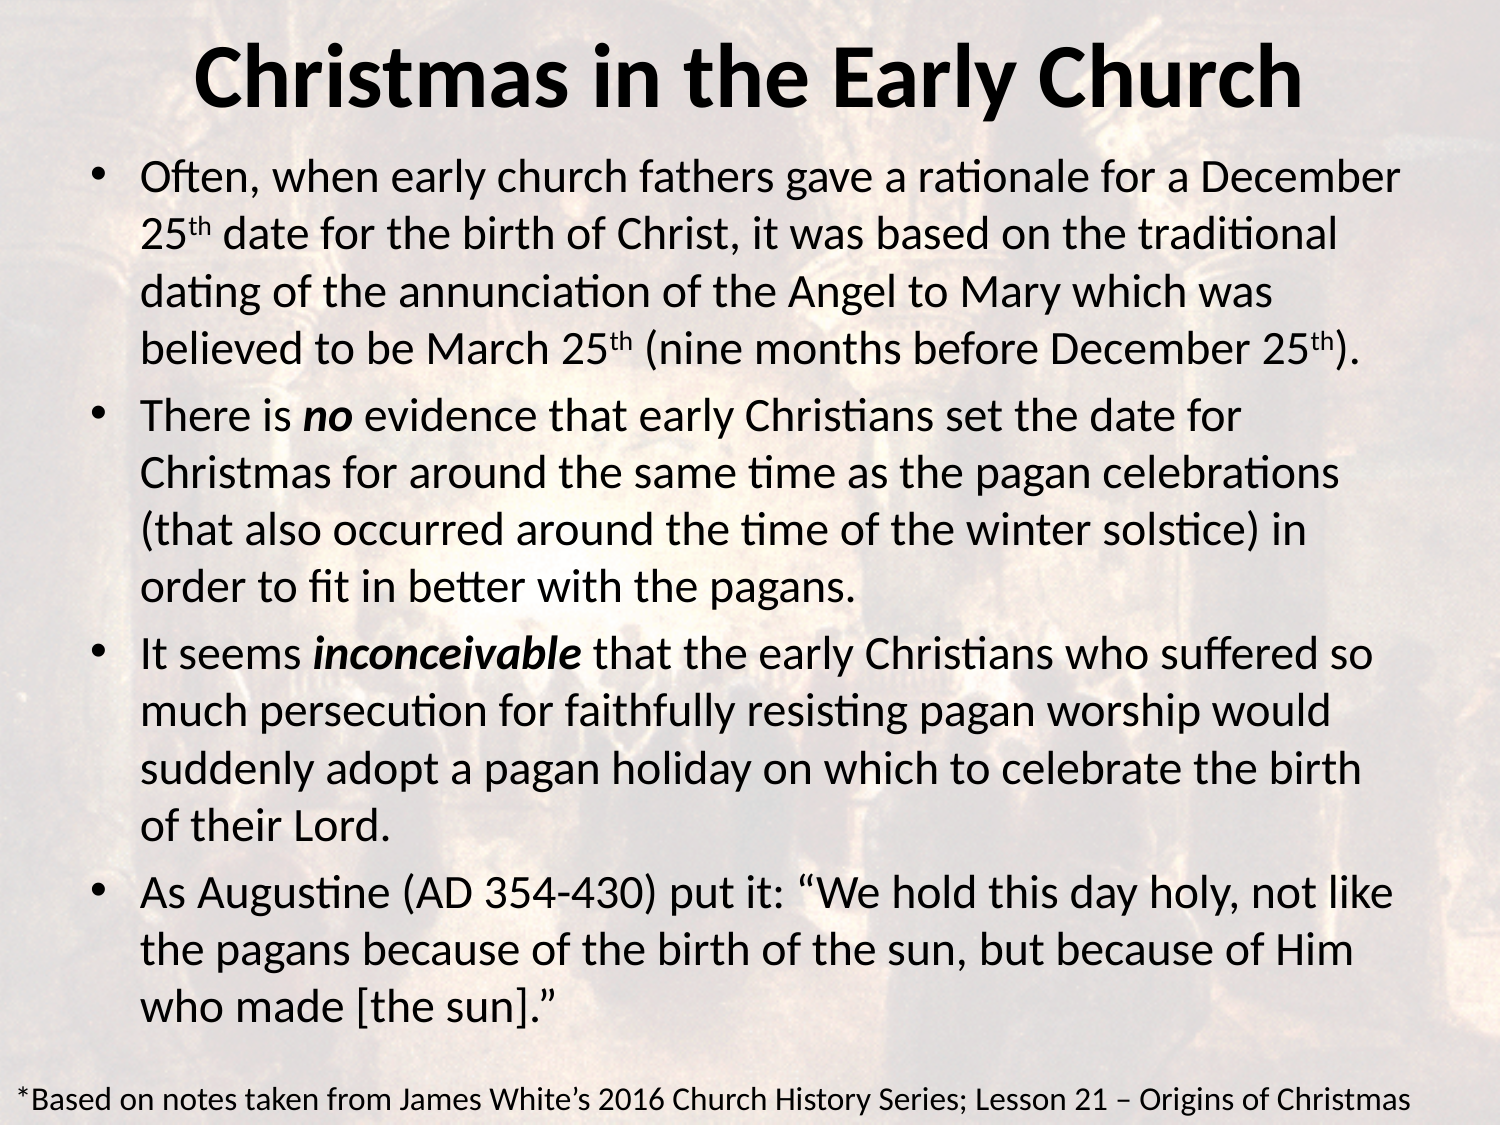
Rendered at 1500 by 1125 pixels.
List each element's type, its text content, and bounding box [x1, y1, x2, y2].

list Often, when early church fathers gave a rationale for a December 25th date for the birth of Christ, it was based on the traditional dating of the annunciation of the Angel to Mary which was believed to be March 25th (nine months before December 25th). There is no evidence that early Christians set the date for Christmas for around the same time as the pagan celebrations (that also occurred around the time of the winter solstice) in order to fit in better with the pagans. It seems inconceivable that the early Christians who suffered so much persecution for faithfully resisting pagan worship would suddenly adopt a pagan holiday on which to celebrate the birth of their Lord. As Augustine (AD 354-430) put it: “We hold this day holy, not like the pagans because of the birth of the sun, but because of Him who made [the sun].” [75, 137, 1425, 1063]
title Christmas in the Early Church [75, 4, 1425, 137]
text_box *Based on notes taken from James White’s 2016 Church History Series; Lesson 21 – Origins of Christmas [0, 1069, 1500, 1125]
